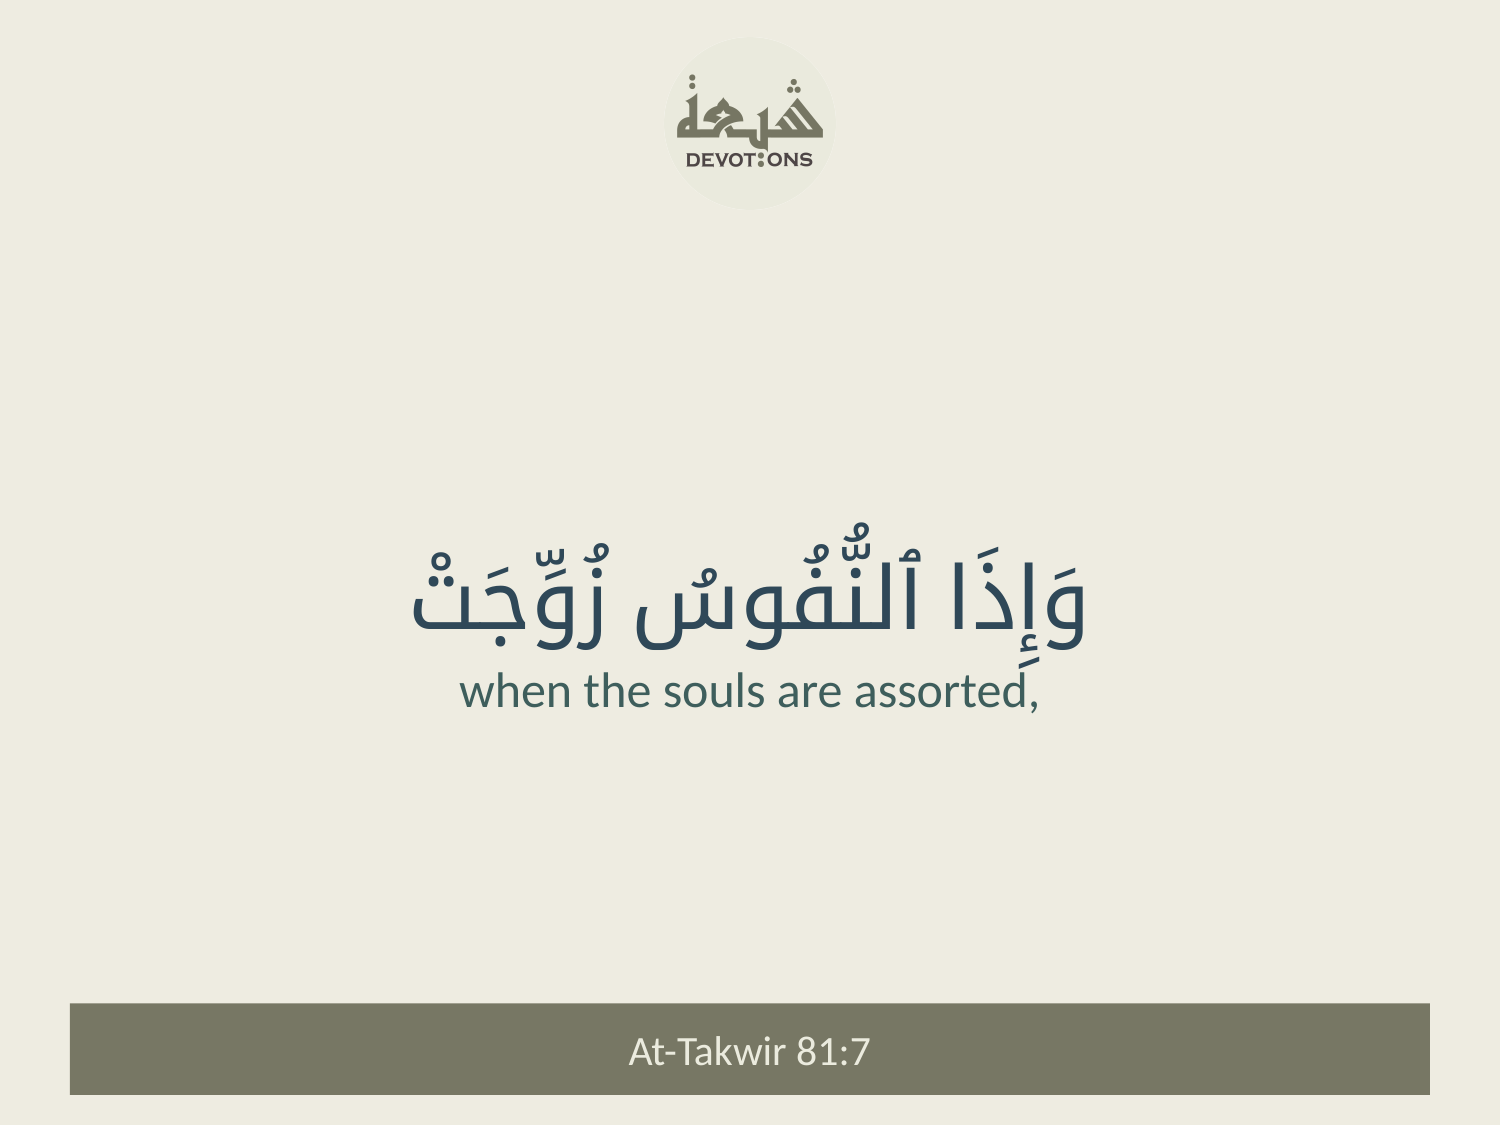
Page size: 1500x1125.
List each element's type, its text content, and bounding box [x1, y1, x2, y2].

list وَإِذَا ٱلنُّفُوسُ زُوِّجَتْ when the souls are assorted, [69, 203, 1430, 1003]
list At-Takwir 81:7 [69, 1003, 1430, 1095]
picture [656, 29, 844, 203]
